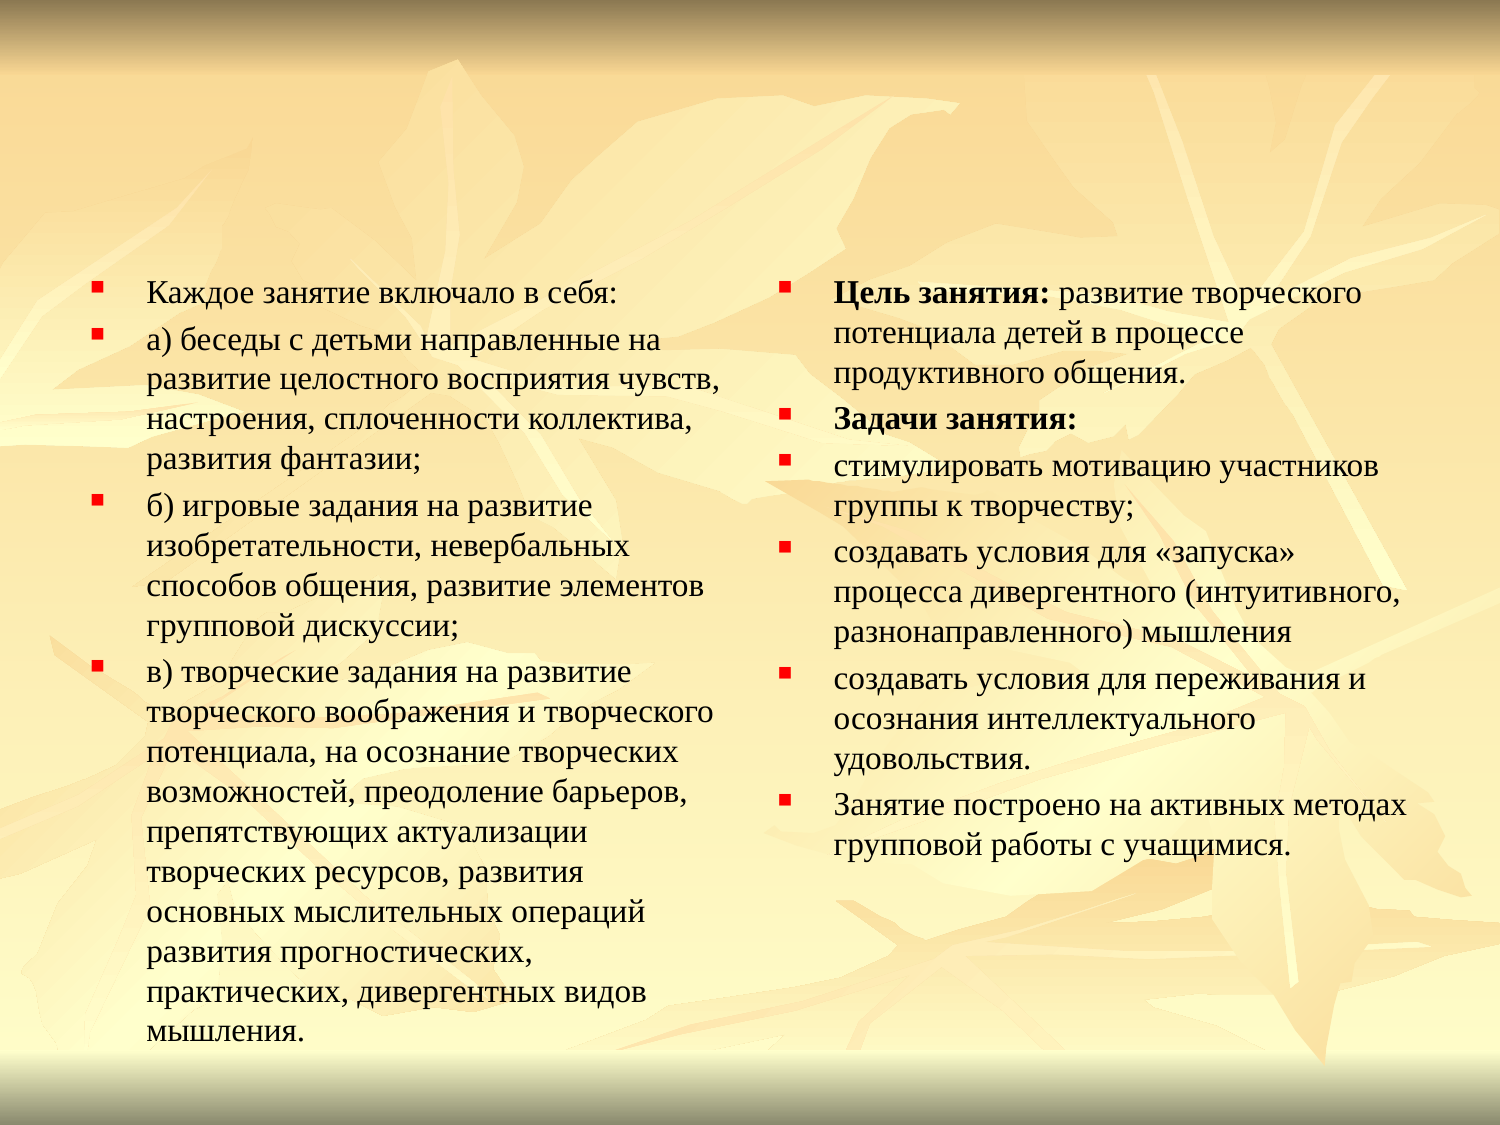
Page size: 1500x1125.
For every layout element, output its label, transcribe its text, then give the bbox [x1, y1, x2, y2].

list Цель занятия: развитие творческого потенциала детей в процессе продуктивного общения. Задачи занятия: стимулировать мотивацию участников группы к творчеству; создавать условия для «запуска» процесса дивергентного (интуитив­ного, разнонаправленного) мышления создавать условия для переживания и осознания интеллектуального удовольствия. Занятие построено на активных методах групповой работы с учащимися. [762, 262, 1426, 1006]
list Каждое занятие включало в себя: а) беседы с детьми направленные на развитие целостного восприятия чувств, настроения, сплоченности коллектива, развития фантазии; б) игровые задания на развитие изобретательности, невербальных способов общения, развитие элементов групповой дискуссии; в) творческие задания на развитие творческого воображения и творческого потенциала, на осознание творческих возможностей, преодоление барьеров, препятствующих актуализации творческих ресурсов, развития основных мыслительных операций развития прогностических, практических, дивергентных видов мышления. [74, 262, 738, 1006]
